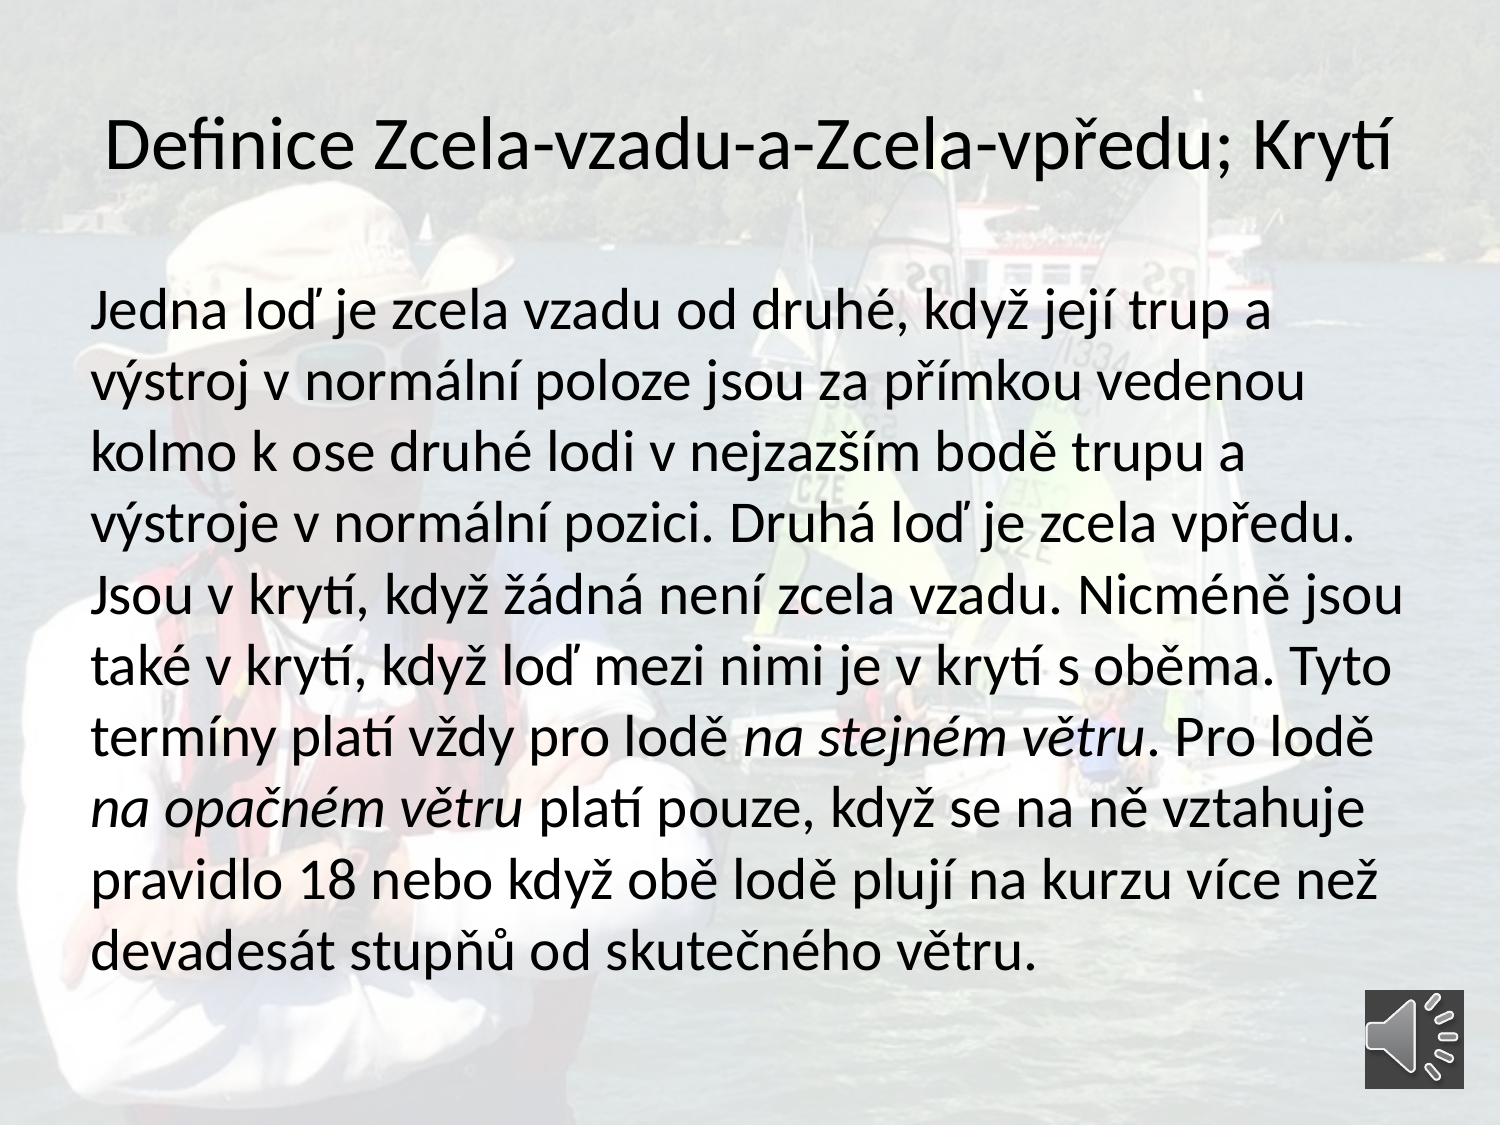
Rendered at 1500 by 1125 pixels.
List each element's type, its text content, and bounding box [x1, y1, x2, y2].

picture [1364, 989, 1465, 1090]
list Jedna loď je zcela vzadu od druhé, když její trup a výstroj v normální poloze jsou za přímkou vedenou kolmo k ose druhé lodi v nejzazším bodě trupu a výstroje v normální pozici. Druhá loď je zcela vpředu. Jsou v krytí, když žádná není zcela vzadu. Nicméně jsou také v krytí, když loď mezi nimi je v krytí s oběma. Tyto termíny platí vždy pro lodě na stejném větru. Pro lodě na opačném větru platí pouze, když se na ně vztahuje pravidlo 18 nebo když obě lodě plují na kurzu více než devadesát stupňů od skutečného větru. [75, 262, 1425, 1005]
title Definice Zcela-vzadu-a-Zcela-vpředu; Krytí [75, 45, 1425, 233]
